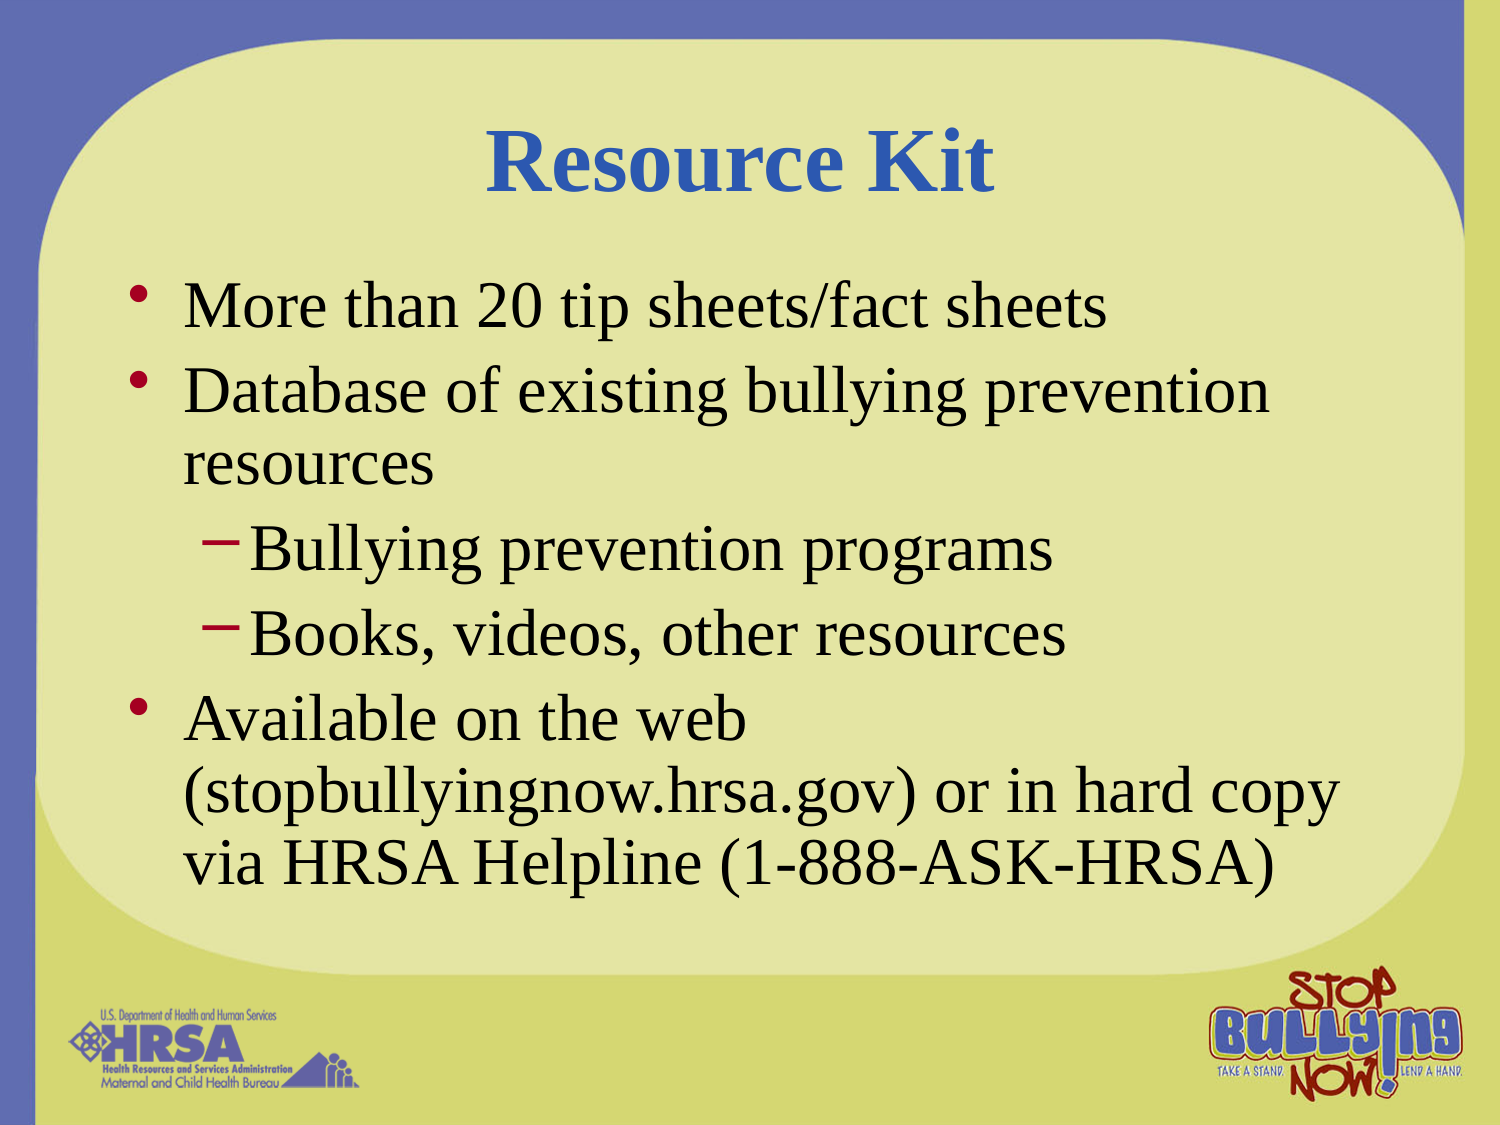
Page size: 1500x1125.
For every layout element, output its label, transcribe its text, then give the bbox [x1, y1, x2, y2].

title Resource Kit [387, 87, 1117, 223]
picture [0, 0, 1500, 1125]
list More than 20 tip sheets/fact sheets Database of existing bullying prevention resources Bullying prevention programs Books, videos, other resources Available on the web (stopbullyingnow.hrsa.gov) or in hard copy via HRSA Helpline (1-888-ASK-HRSA) [112, 262, 1388, 813]
